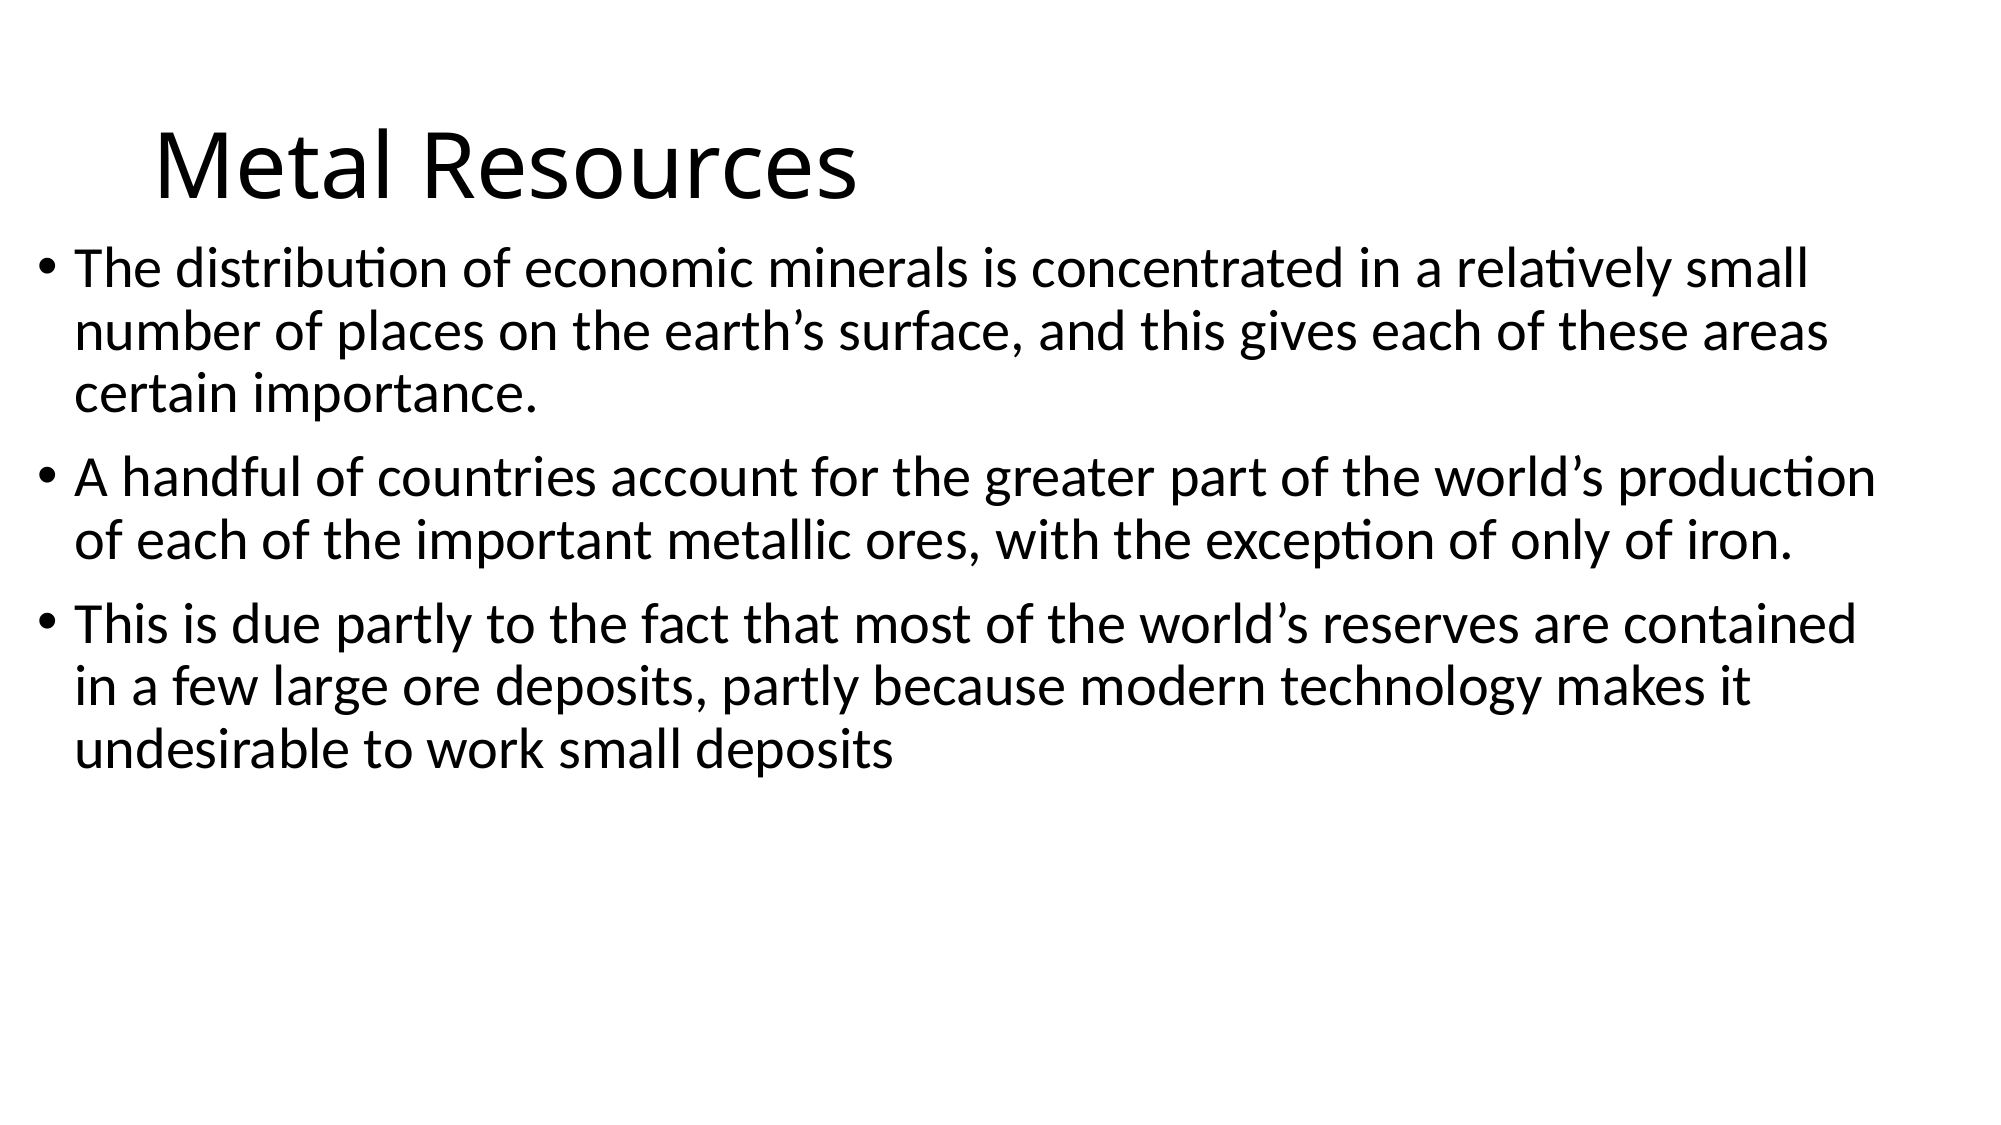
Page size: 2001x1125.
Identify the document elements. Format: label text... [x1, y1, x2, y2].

title Metal Resources [137, 59, 1863, 229]
list The distribution of economic minerals is concentrated in a relatively small number of places on the earth’s surface, and this gives each of these areas certain importance. A handful of countries account for the greater part of the world’s production of each of the important metallic ores, with the exception of only of iron. This is due partly to the fact that most of the world’s reserves are contained in a few large ore deposits, partly because modern technology makes it undesirable to work small deposits [22, 229, 1902, 1066]
